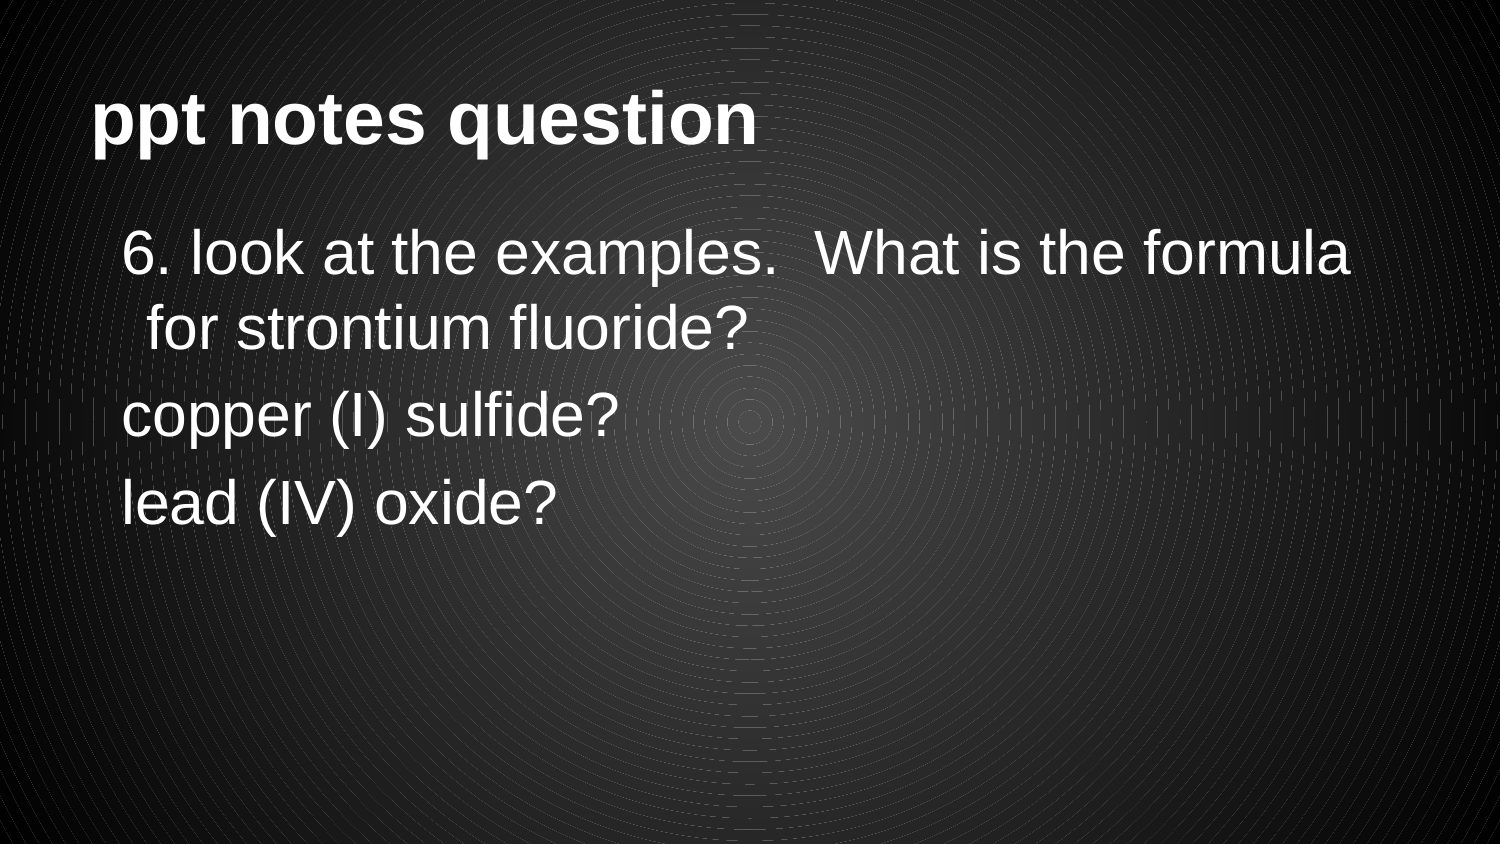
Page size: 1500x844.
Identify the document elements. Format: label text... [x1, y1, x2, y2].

list 6. look at the examples. What is the formula for strontium fluoride? copper (I) sulfide? lead (IV) oxide? [75, 196, 1425, 808]
title ppt notes question [75, 33, 1425, 175]
